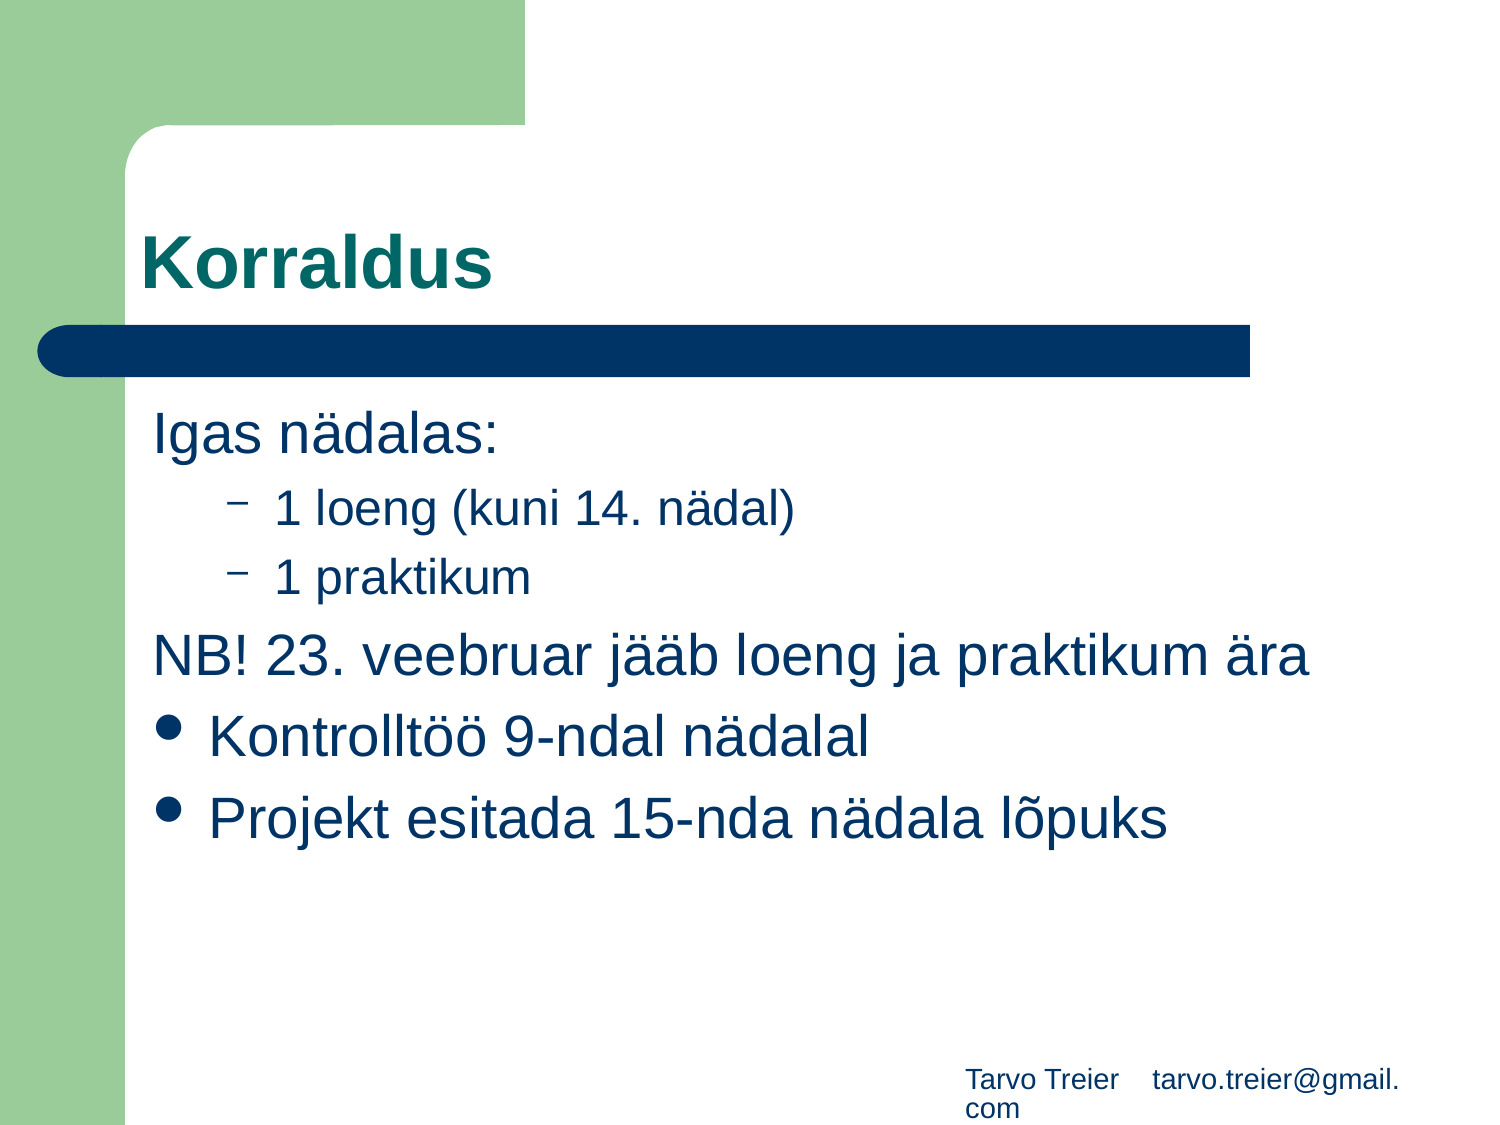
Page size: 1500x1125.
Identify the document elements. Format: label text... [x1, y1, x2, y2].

list Igas nädalas: 1 loeng (kuni 14. nädal) 1 praktikum NB! 23. veebruar jääb loeng ja praktikum ära Kontrolltöö 9-ndal nädalal Projekt esitada 15-nda nädala lõpuks [137, 387, 1400, 999]
title Korraldus [124, 124, 1426, 313]
footer Tarvo Treier tarvo.treier@gmail.com [949, 1024, 1426, 1104]
